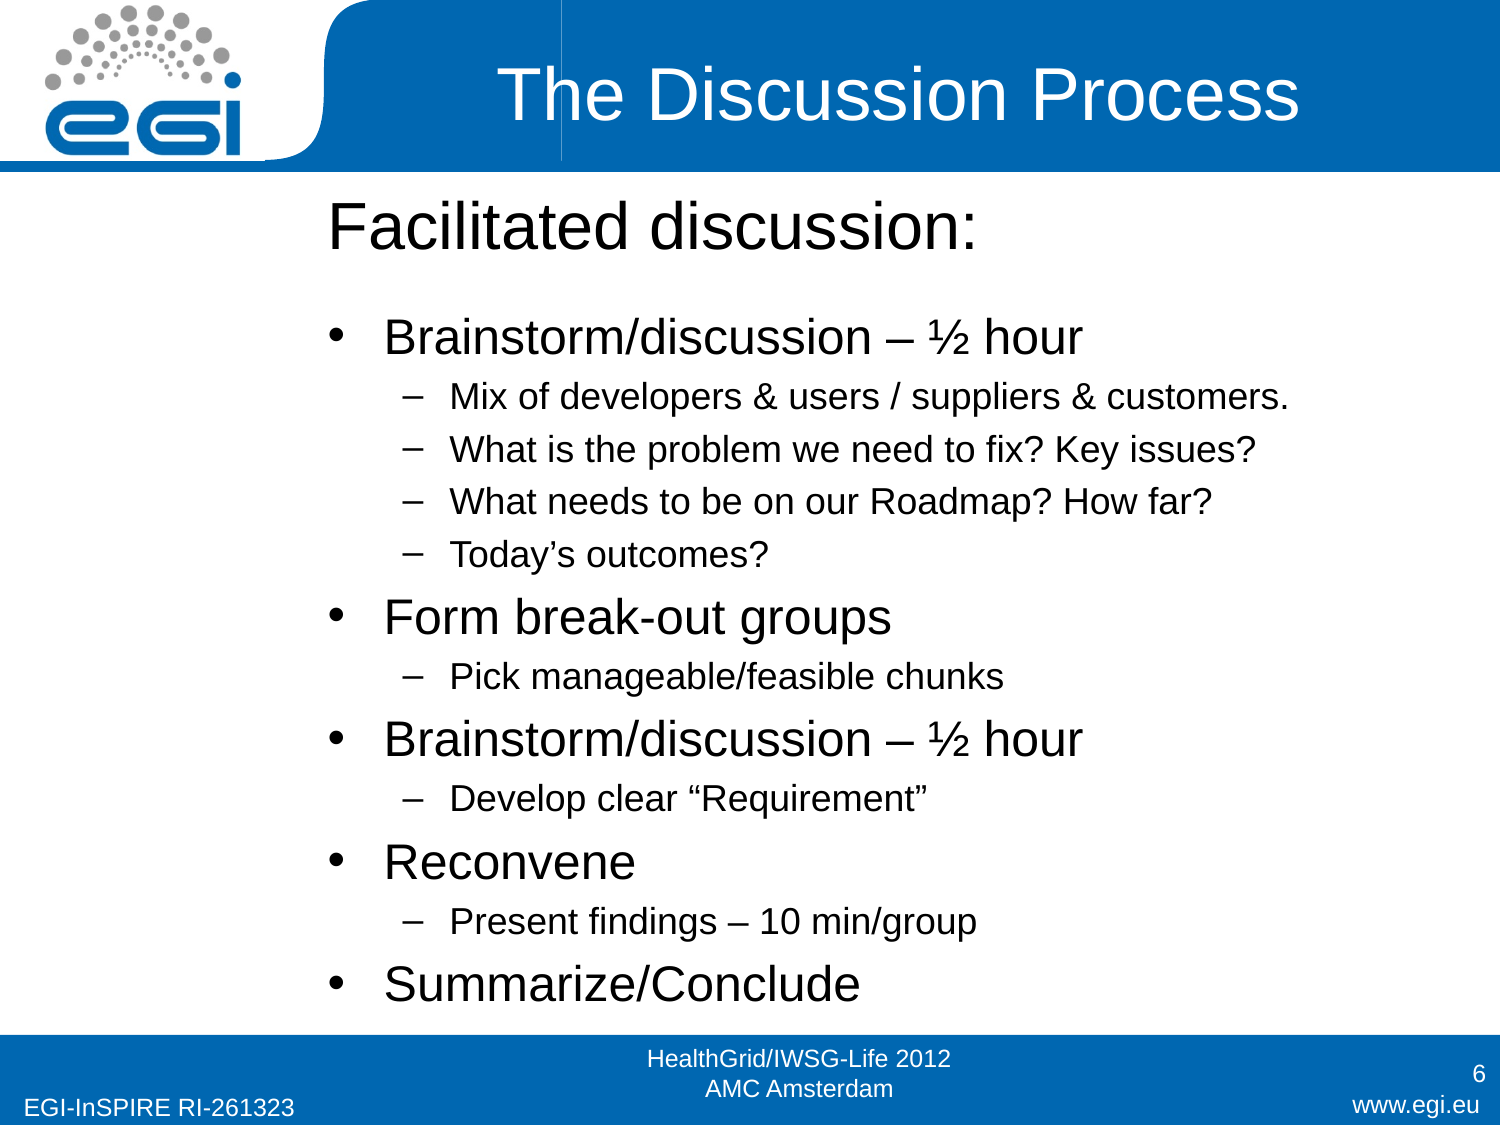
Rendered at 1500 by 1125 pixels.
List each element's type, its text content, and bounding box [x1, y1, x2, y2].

picture [0, 0, 265, 161]
list Facilitated discussion: Brainstorm/discussion – ½ hour Mix of developers & users / suppliers & customers. What is the problem we need to fix? Key issues? What needs to be on our Roadmap? How far? Today’s outcomes? Form break-out groups Pick manageable/feasible chunks Brainstorm/discussion – ½ hour Develop clear “Requirement” Reconvene Present findings – 10 min/group Summarize/Conclude [312, 174, 1341, 1013]
slide_number 6 [1151, 1042, 1500, 1103]
title The Discussion Process [348, 19, 1471, 161]
